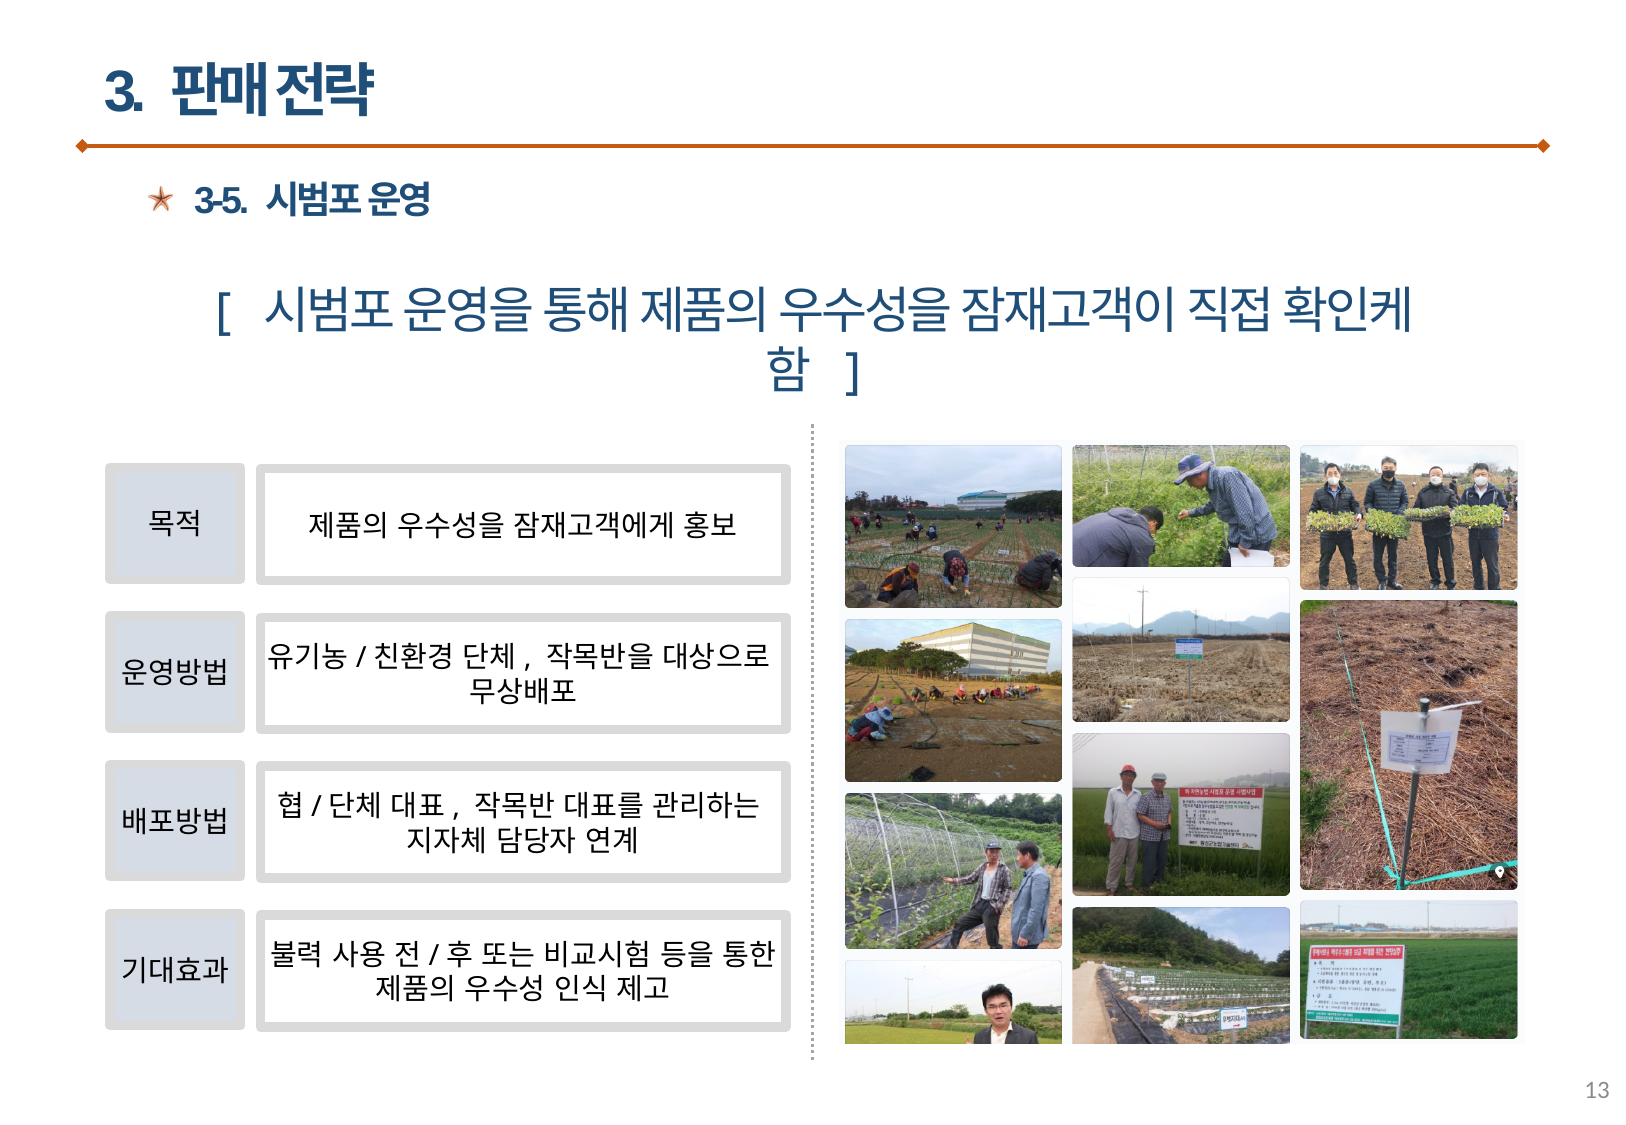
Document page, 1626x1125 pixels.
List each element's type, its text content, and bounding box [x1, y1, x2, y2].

slide_number 13 [1259, 1058, 1625, 1119]
text_box 협/단체 대표, 작목반 대표를 관리하는 지자체 담당자 연계 [260, 766, 786, 879]
text_box 제품의 우수성을 잠재고객에게 홍보 [260, 468, 786, 581]
text_box 3. 판매 전략 [89, 45, 391, 131]
picture [147, 185, 174, 212]
text_box 기대효과 [110, 913, 241, 1026]
text_box 유기농/친환경 단체, 작목반을 대상으로 무상배포 [260, 617, 786, 730]
text_box 불력 사용 전/후 또는 비교시험 등을 통한 제품의 우수성 인식 제고 [260, 914, 786, 1027]
text_box 3-5. 시범포 운영 [132, 168, 448, 229]
text_box 운영방법 [110, 616, 241, 729]
text_box 배포방법 [110, 764, 241, 877]
picture [839, 440, 1525, 1045]
text_box [ 시범포 운영을 통해 제품의 우수성을 잠재고객이 직접 확인케 함 ] [153, 270, 1473, 406]
text_box 목적 [110, 467, 241, 580]
